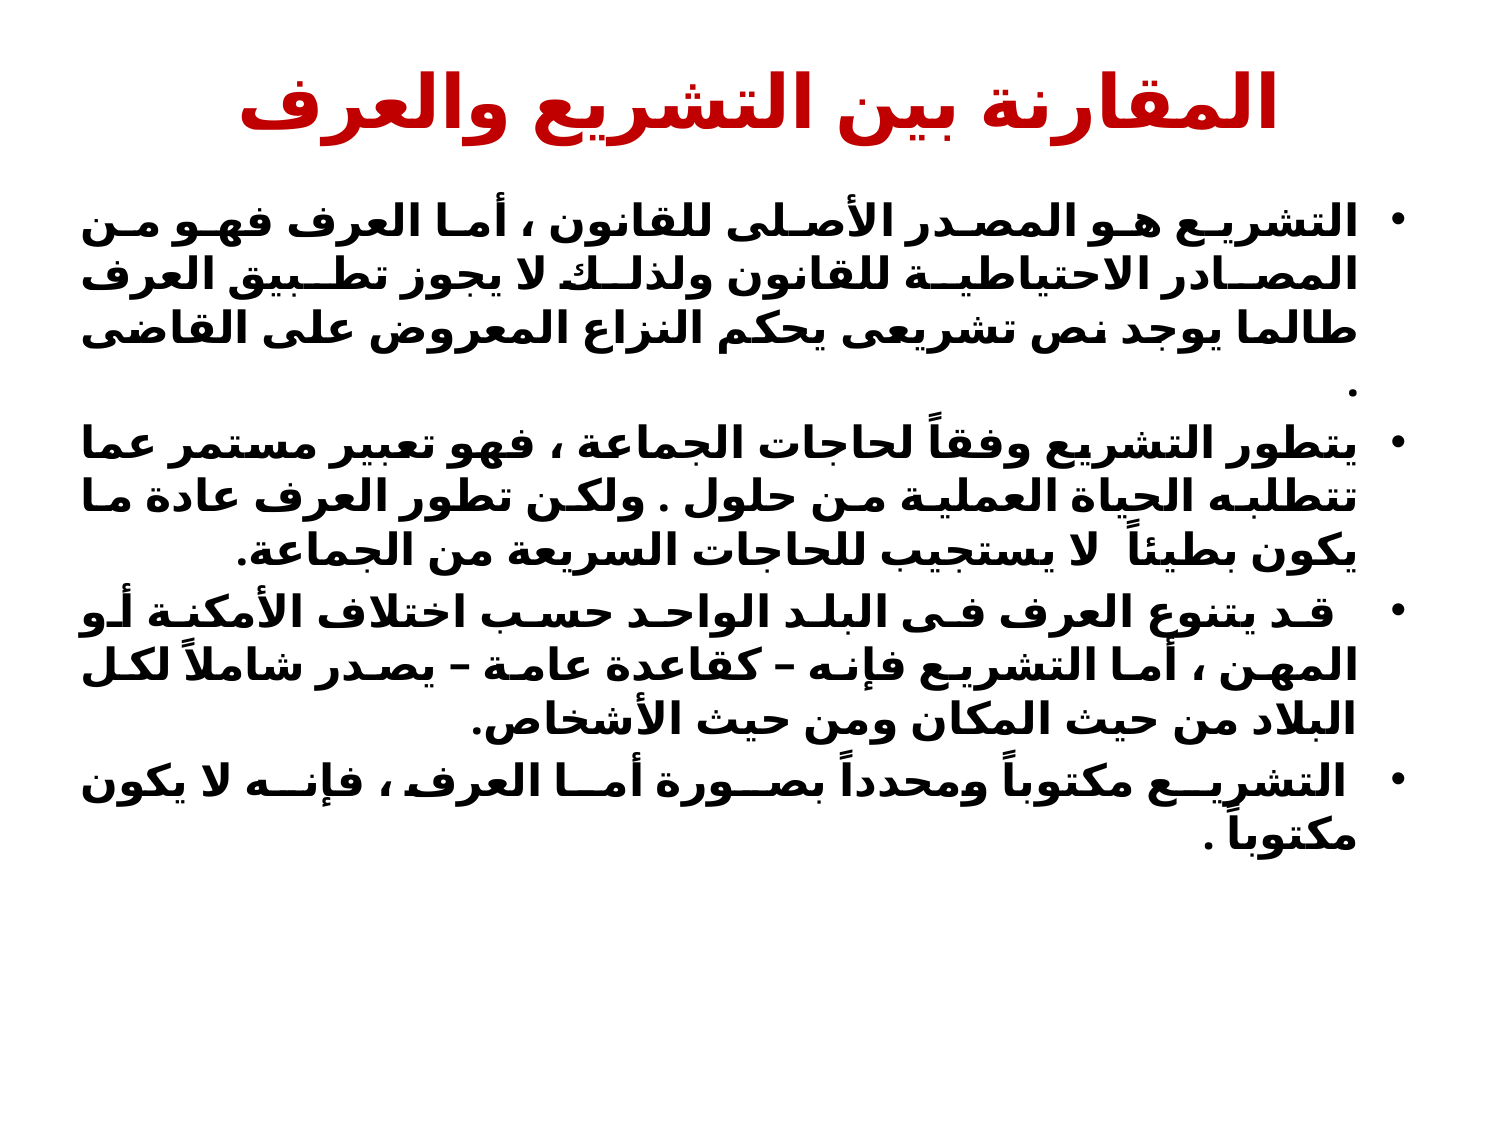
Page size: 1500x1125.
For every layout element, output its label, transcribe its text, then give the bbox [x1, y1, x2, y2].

title المقارنة بين التشريع والعرف [75, 45, 1425, 233]
list التشريع هو المصدر الأصلى للقانون ، أما العرف فهو من المصادر الاحتياطية للقانون ولذلك لا يجوز تطبيق العرف طالما يوجد نص تشريعى يحكم النزاع المعروض على القاضى . يتطور التشريع وفقاً لحاجات الجماعة ، فهو تعبير مستمر عما تتطلبه الحياة العملية من حلول . ولكن تطور العرف عادة ما يكون بطيئاً لا يستجيب للحاجات السريعة من الجماعة. قد يتنوع العرف فى البلد الواحد حسب اختلاف الأمكنة أو المهن ، أما التشريع فإنه – كقاعدة عامة – يصدر شاملاً لكل البلاد من حيث المكان ومن حيث الأشخاص. التشريع مكتوباً ومحدداً بصورة أما العرف ، فإنه لا يكون مكتوباً . [64, 184, 1415, 927]
